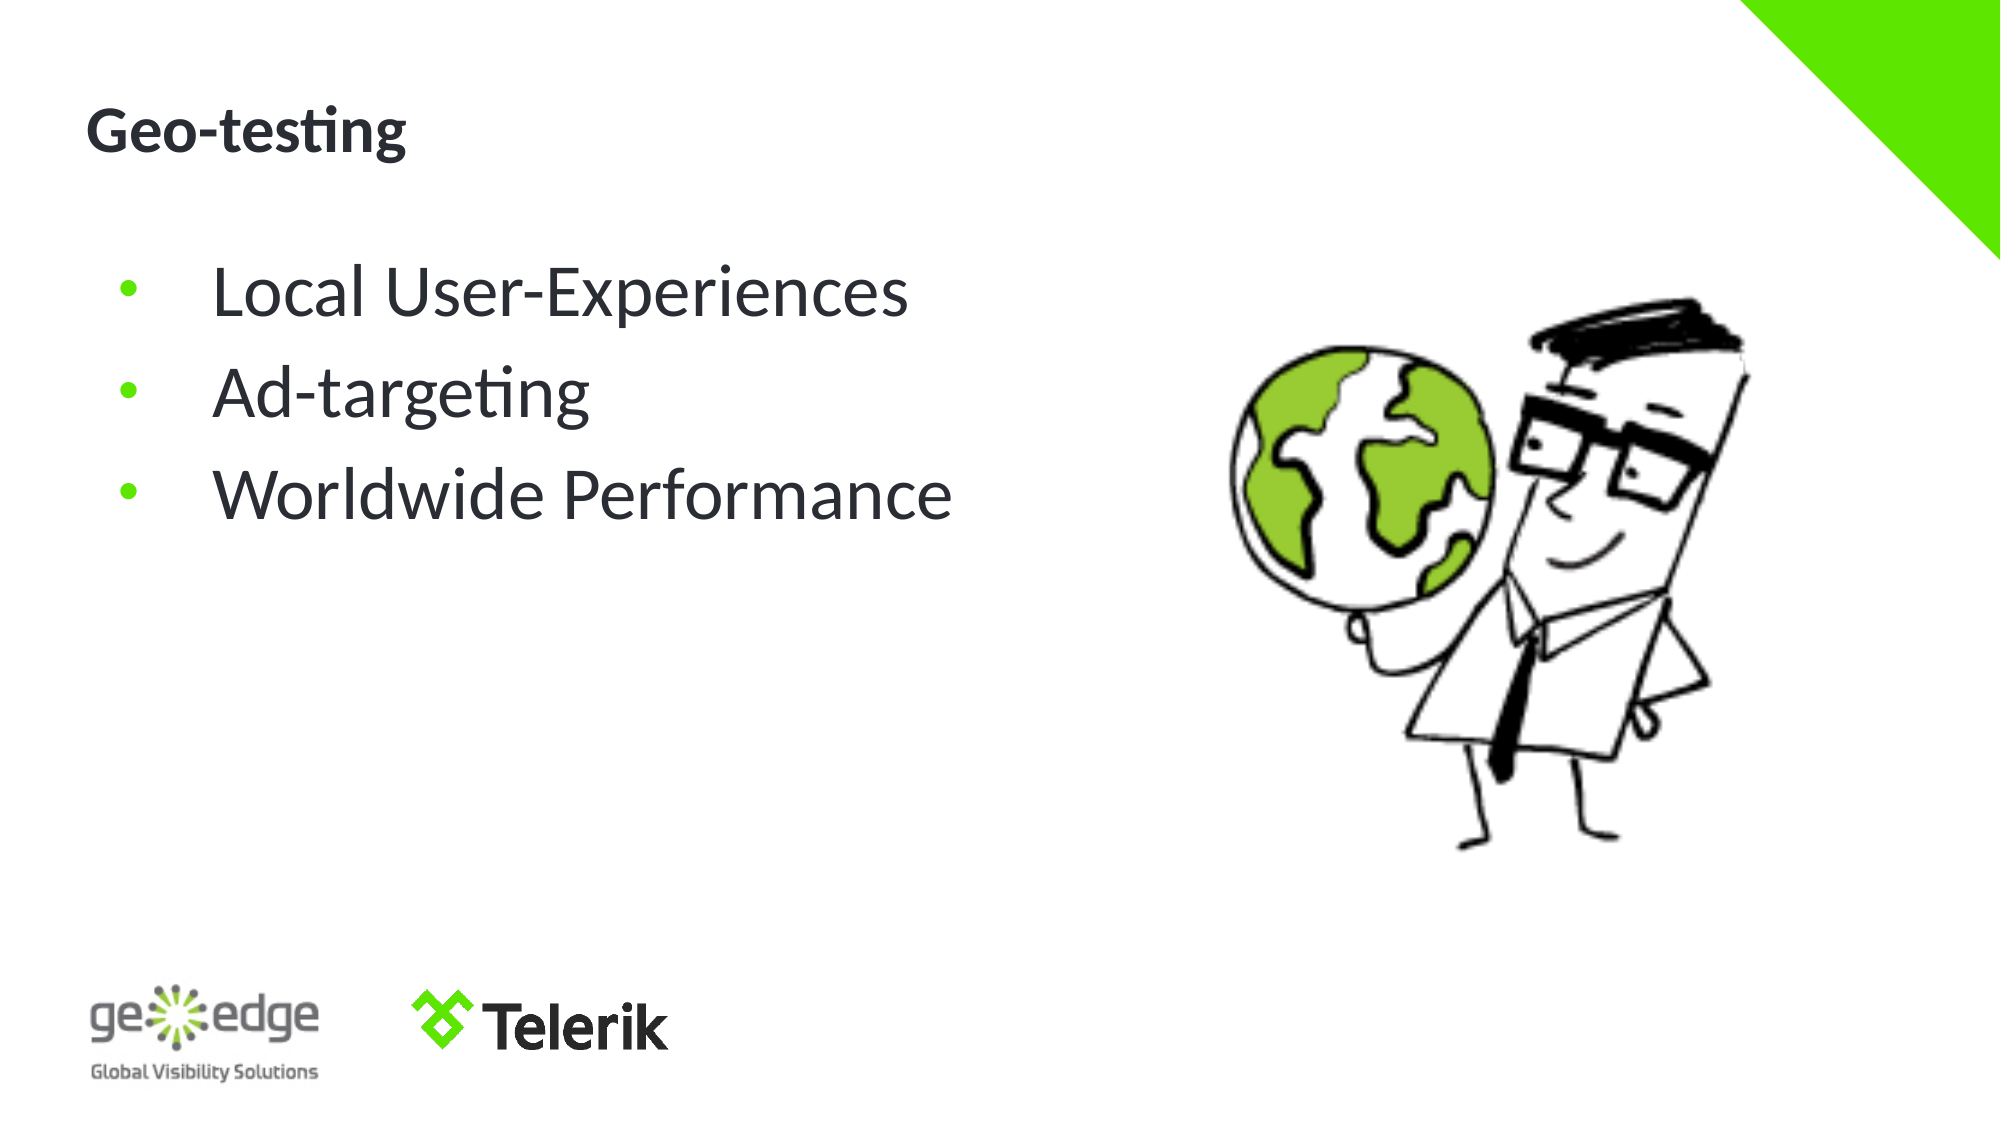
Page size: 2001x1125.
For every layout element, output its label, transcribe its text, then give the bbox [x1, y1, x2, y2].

list Local User-Experiences Ad-targeting Worldwide Performance [103, 243, 1859, 943]
picture [1205, 152, 1760, 872]
picture [76, 962, 333, 1097]
title Geo-testing [71, 85, 1932, 176]
picture [411, 989, 673, 1050]
